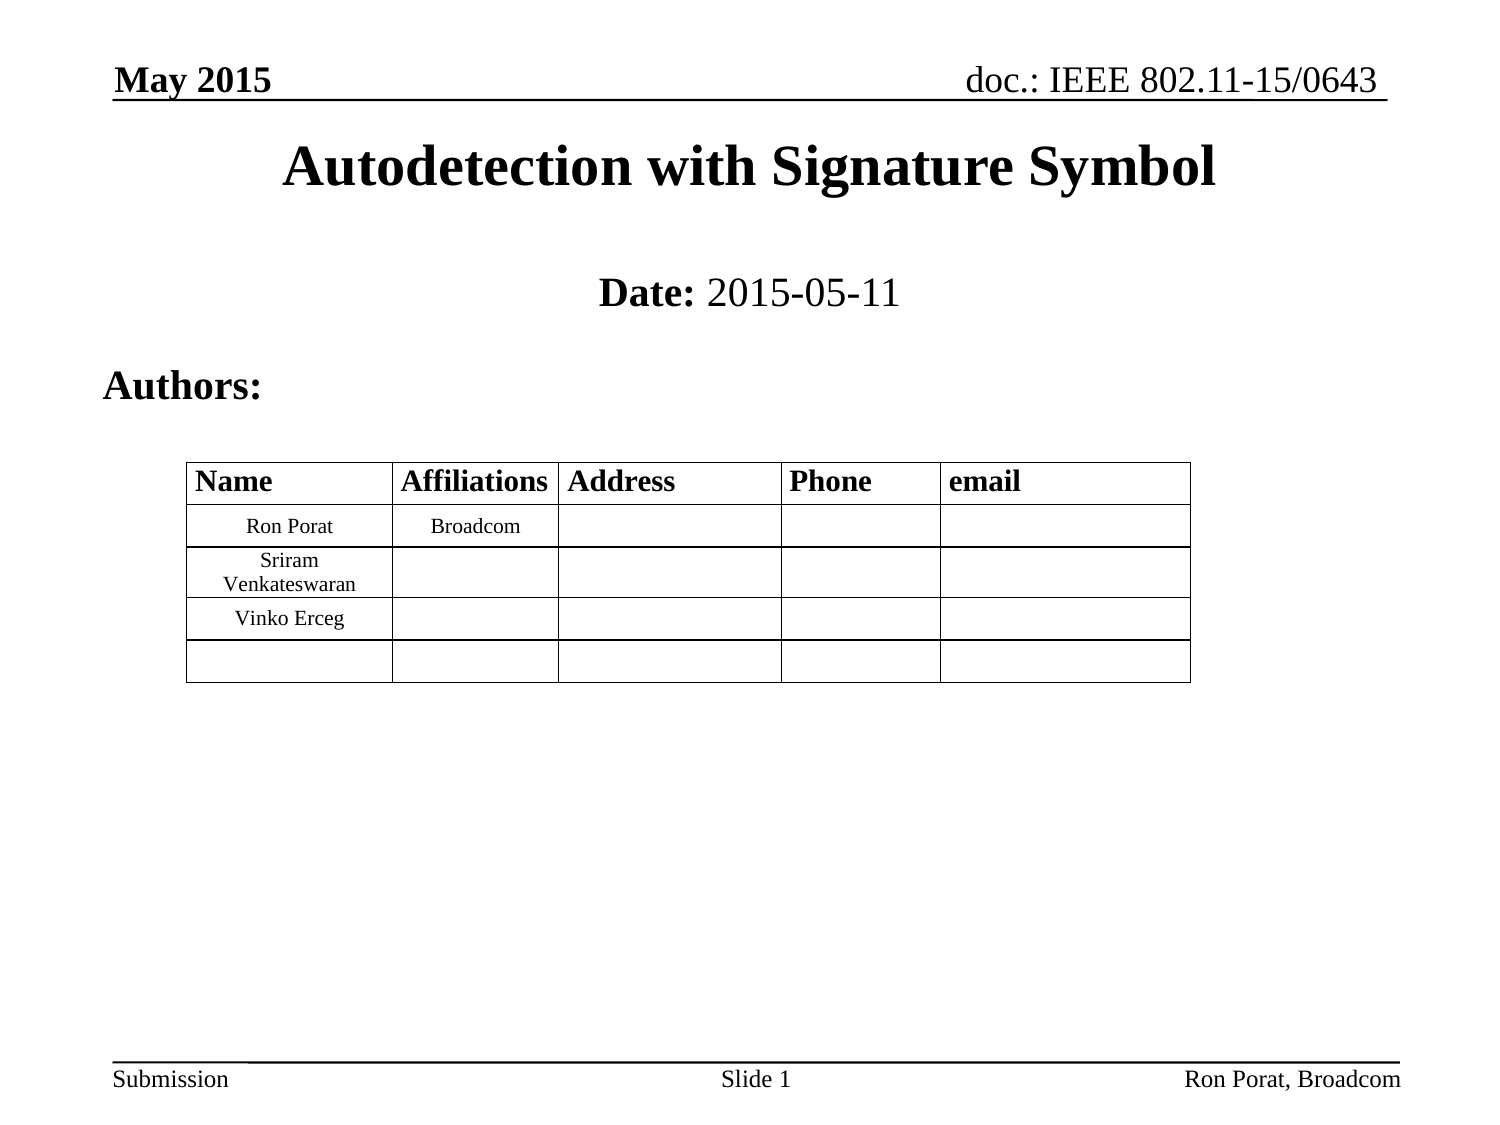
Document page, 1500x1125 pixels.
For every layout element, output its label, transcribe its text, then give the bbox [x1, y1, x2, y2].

footer Ron Porat, Broadcom [1181, 1061, 1402, 1093]
text_box Authors: [87, 349, 325, 413]
slide_number Slide 1 [712, 1061, 800, 1093]
title Autodetection with Signature Symbol [112, 112, 1388, 213]
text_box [175, 461, 1279, 1025]
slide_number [114, 54, 274, 101]
text_box Date: 2015-05-11 [112, 257, 1388, 320]
